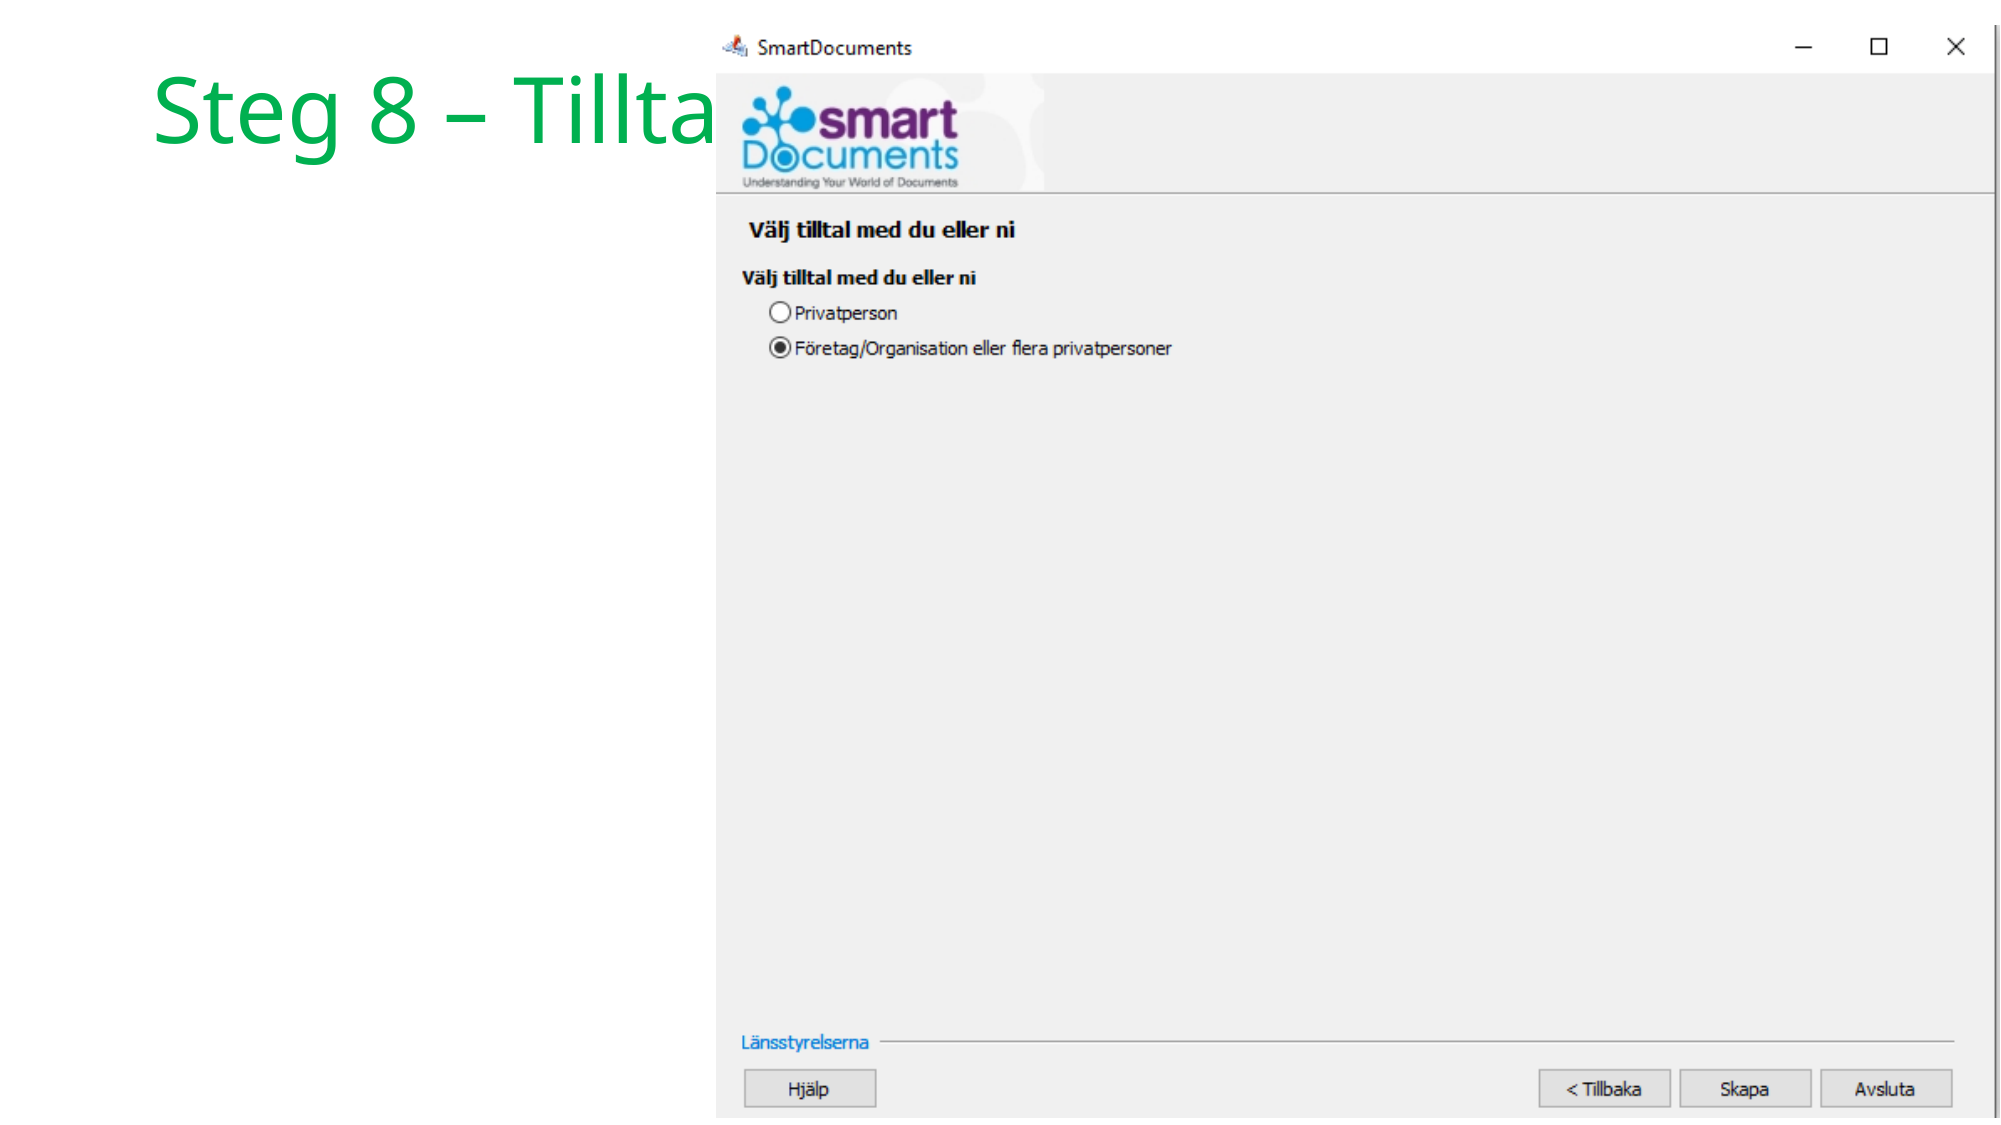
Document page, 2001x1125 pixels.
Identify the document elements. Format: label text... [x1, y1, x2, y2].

title Steg 8 – Tilltal [137, 59, 716, 278]
picture [716, 25, 2000, 1118]
